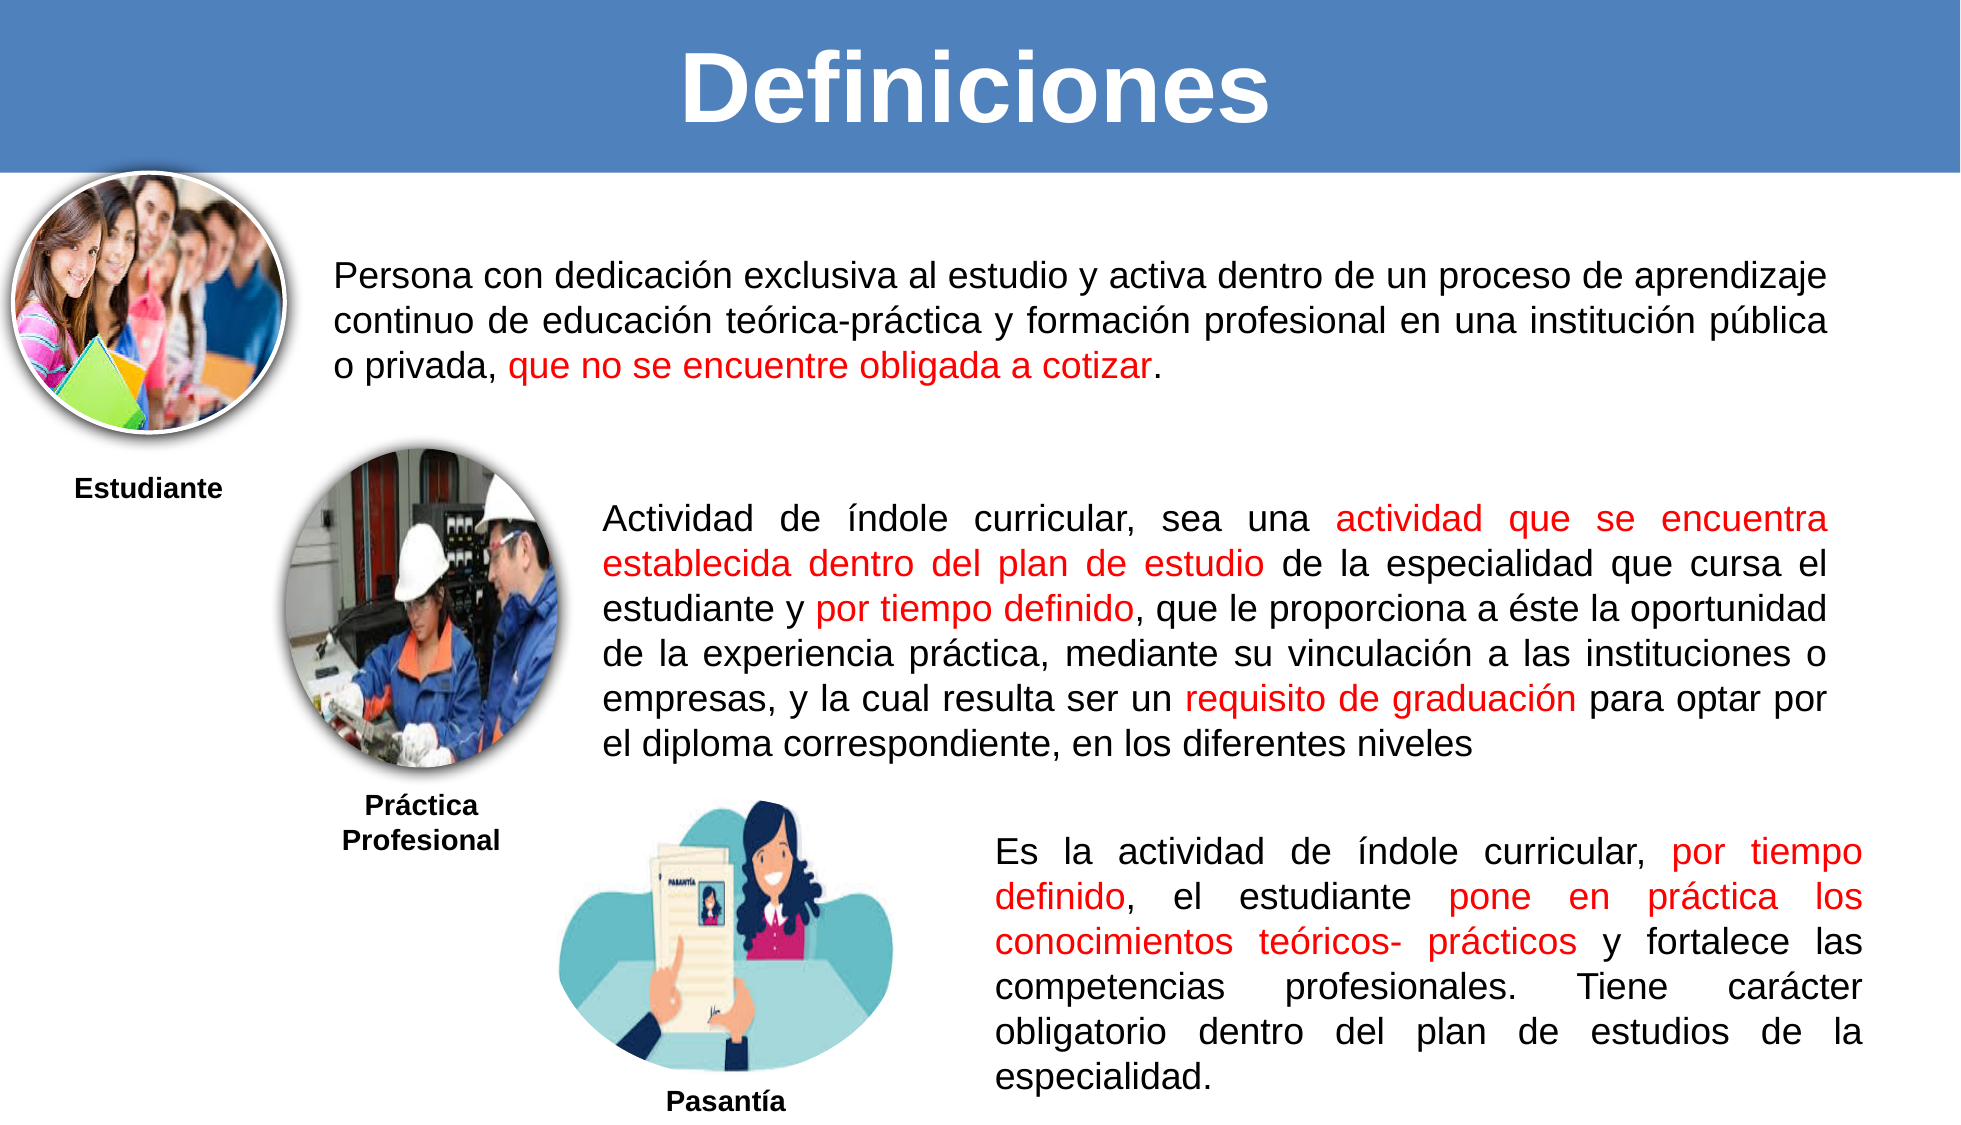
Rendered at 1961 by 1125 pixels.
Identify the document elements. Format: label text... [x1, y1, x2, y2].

text_box [546, 793, 906, 1076]
text_box Persona con dedicación exclusiva al estudio y activa dentro de un proceso de aprendizaje continuo de educación teórica-práctica y formación profesional en una institución pública o privada, que no se encuentre obligada a cotizar. [318, 243, 1843, 394]
text_box Es la actividad de índole curricular, por tiempo definido, el estudiante pone en práctica los conocimientos teóricos- prácticos y fortalece las competencias profesionales. Tiene carácter obligatorio dentro del plan de estudios de la especialidad. [980, 819, 1878, 1104]
text_box [10, 170, 287, 435]
text_box Práctica Profesional [321, 782, 522, 861]
text_box Estudiante [48, 458, 250, 516]
text_box [283, 446, 560, 770]
text_box Actividad de índole curricular, sea una actividad que se encuentra establecida dentro del plan de estudio de la especialidad que cursa el estudiante y por tiempo definido, que le proporciona a éste la oportunidad de la experiencia práctica, mediante su vinculación a las instituciones o empresas, y la cual resulta ser un requisito de graduación para optar por el diploma correspondiente, en los diferentes niveles [587, 486, 1843, 772]
title Definiciones [94, 54, 1859, 112]
text_box Pasantía [625, 1076, 827, 1123]
